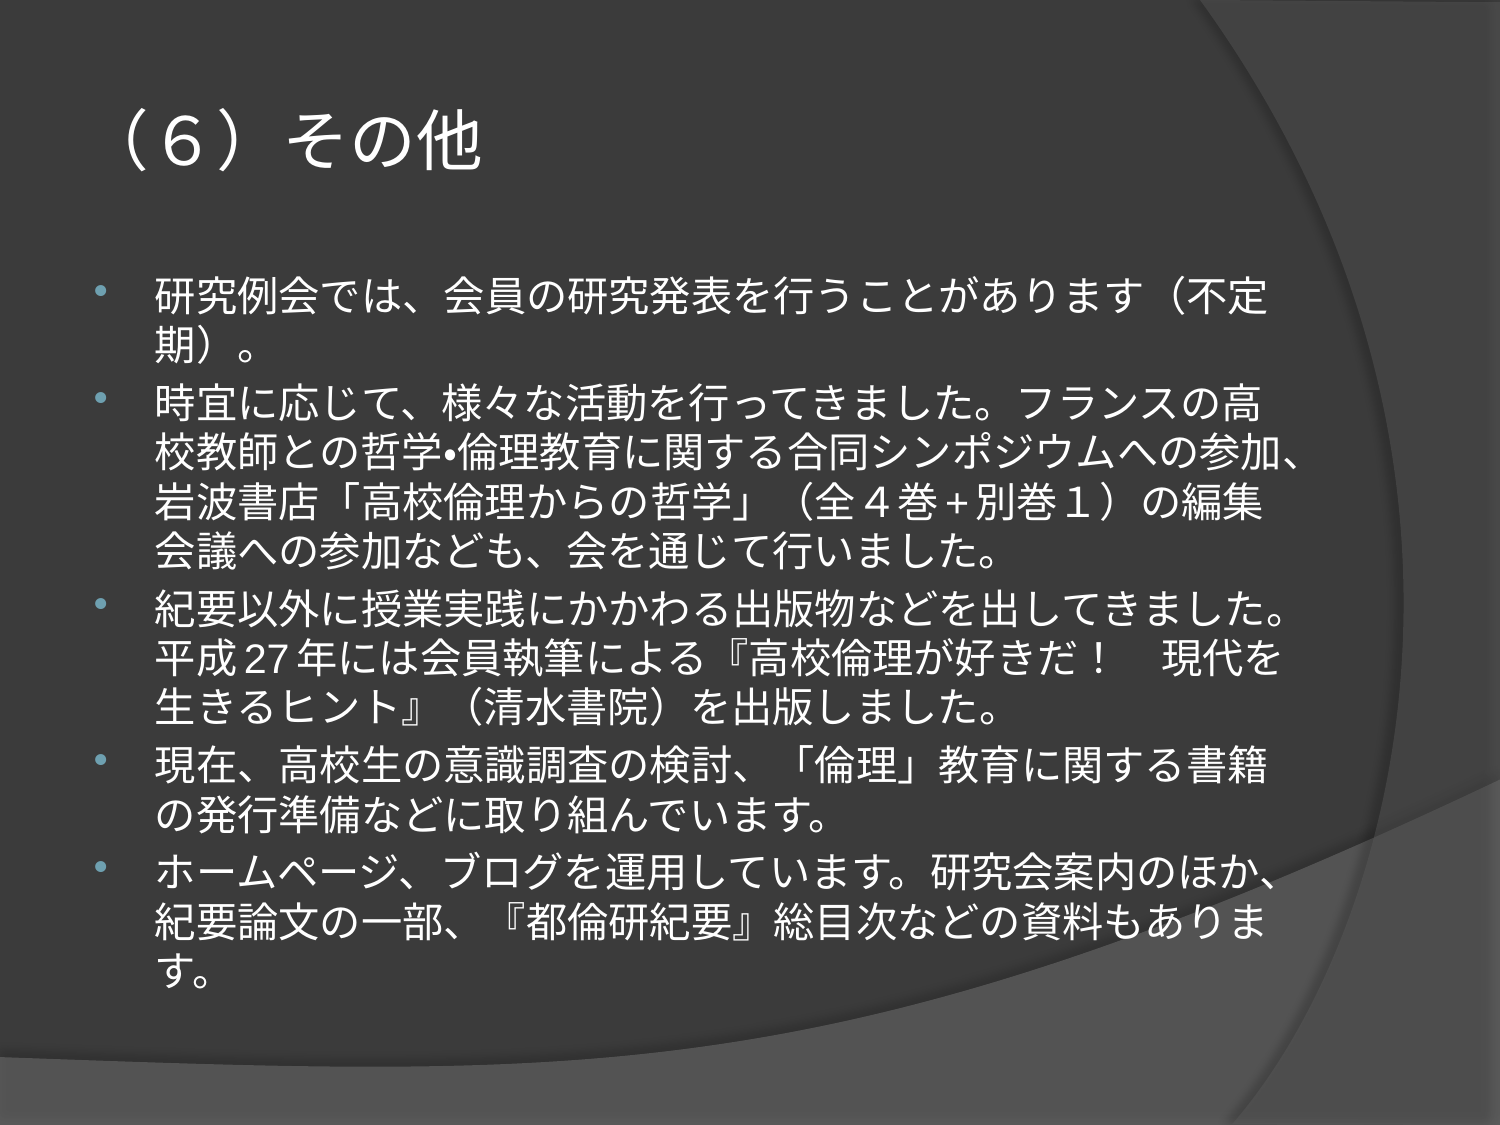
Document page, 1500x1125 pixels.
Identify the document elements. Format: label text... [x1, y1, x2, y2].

list 研究例会では、会員の研究発表を行うことがあります（不定期）。 時宜に応じて、様々な活動を行ってきました。フランスの高校教師との哲学・倫理教育に関する合同シンポジウムへの参加、岩波書店「高校倫理からの哲学」（全４巻+別巻１）の編集会議への参加なども、会を通じて行いました。 紀要以外に授業実践にかかわる出版物などを出してきました。平成27年には会員執筆による『高校倫理が好きだ！ 現代を生きるヒント』（清水書院）を出版しました。 現在、高校生の意識調査の検討、「倫理」教育に関する書籍の発行準備などに取り組んでいます。 ホームページ、ブログを運用しています。研究会案内のほか、紀要論文の一部、『都倫研紀要』総目次などの資料もあります。 [75, 262, 1300, 1005]
title （６）その他 [75, 45, 1300, 233]
